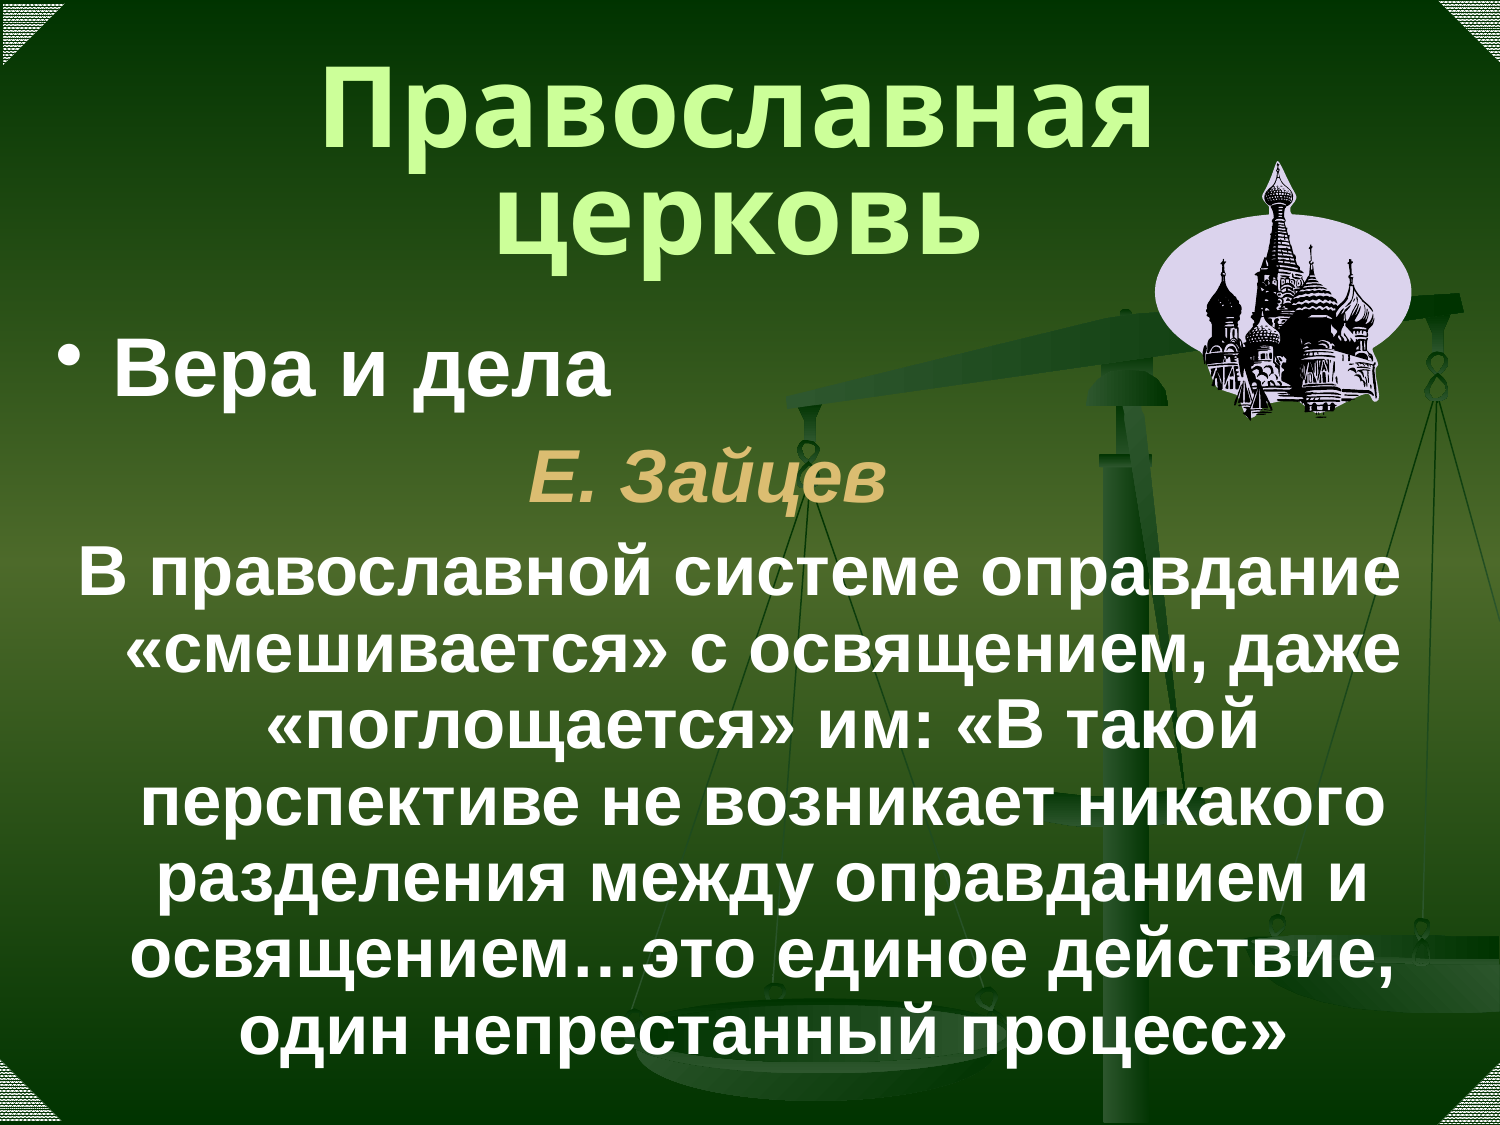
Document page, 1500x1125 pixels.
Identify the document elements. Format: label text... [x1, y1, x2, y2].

list В православной системе оправдание «смешивается» с освящением, даже «поглощается» им: «В такой перспективе не возникает никакого разделения между оправданием и освящением…это единое действие, один непрестанный процесс» [0, 527, 1471, 1125]
picture [1154, 160, 1412, 422]
text_box [2, 2, 66, 66]
text_box Е. Зайцев [513, 437, 939, 563]
text_box [1437, 1062, 1500, 1125]
text_box [1437, 0, 1500, 63]
text_box [0, 1059, 63, 1122]
title Православная церковь [99, 75, 1375, 263]
text_box Вера и дела [41, 317, 750, 445]
